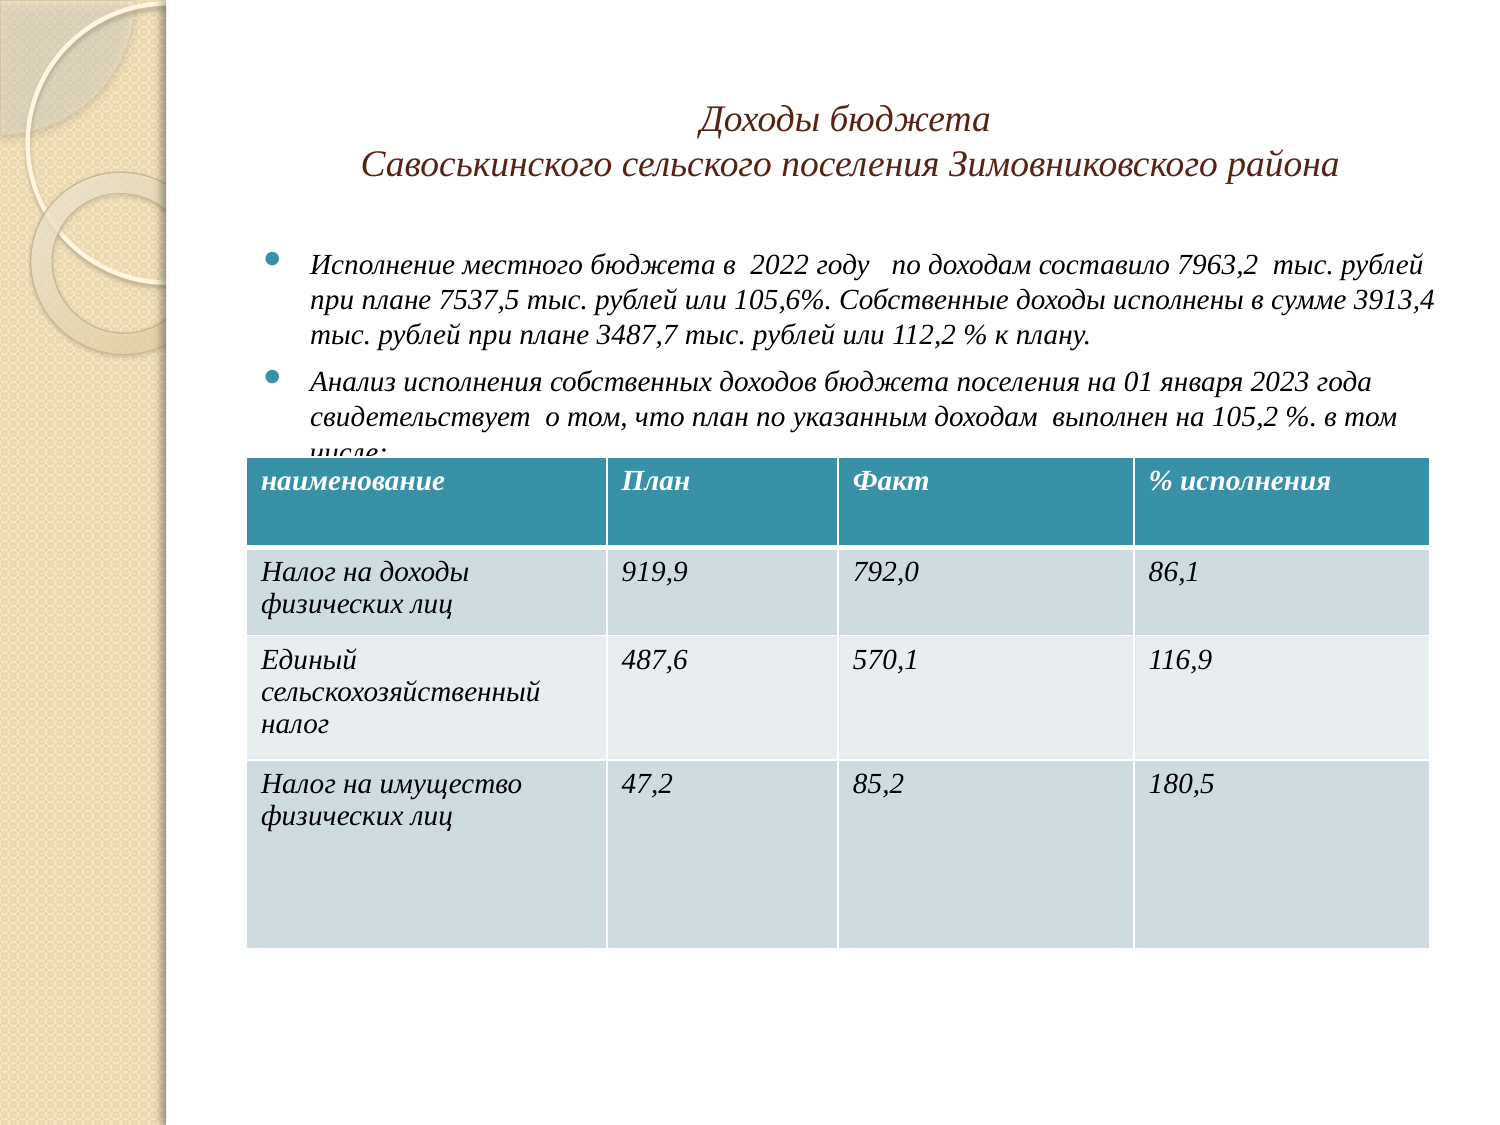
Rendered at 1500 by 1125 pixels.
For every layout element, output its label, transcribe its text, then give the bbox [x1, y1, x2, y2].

table_cell 180,5 [1135, 761, 1429, 948]
table_cell Налог на имущество физических лиц [247, 761, 606, 948]
title Доходы бюджета Савоськинского сельского поселения Зимовниковского района [235, 45, 1466, 233]
table_cell 792,0 [839, 550, 1133, 635]
table_cell 116,9 [1135, 636, 1429, 759]
list Исполнение местного бюджета в 2022 году по доходам составило 7963,2 тыс. рублей при плане 7537,5 тыс. рублей или 105,6%. Собственные доходы исполнены в сумме 3913,4 тыс. рублей при плане 3487,7 тыс. рублей или 112,2 % к плану. Анализ исполнения собственных доходов бюджета поселения на 01 января 2023 года свидетельствует о том, что план по указанным доходам выполнен на 105,2 %. в том числе: [235, 237, 1466, 1025]
table_header План [608, 458, 837, 545]
table_cell Единый сельскохозяйственный налог [247, 636, 606, 759]
table_cell 85,2 [839, 761, 1133, 948]
table_cell 487,6 [608, 636, 837, 759]
table_cell 86,1 [1135, 550, 1429, 635]
table_cell 47,2 [608, 761, 837, 948]
table_header % исполнения [1135, 458, 1429, 545]
table_header наименование [247, 458, 606, 545]
table_cell 919,9 [608, 550, 837, 635]
table_cell 570,1 [839, 636, 1133, 759]
table_header Факт [839, 458, 1133, 545]
table_cell Налог на доходы физических лиц [247, 550, 606, 635]
